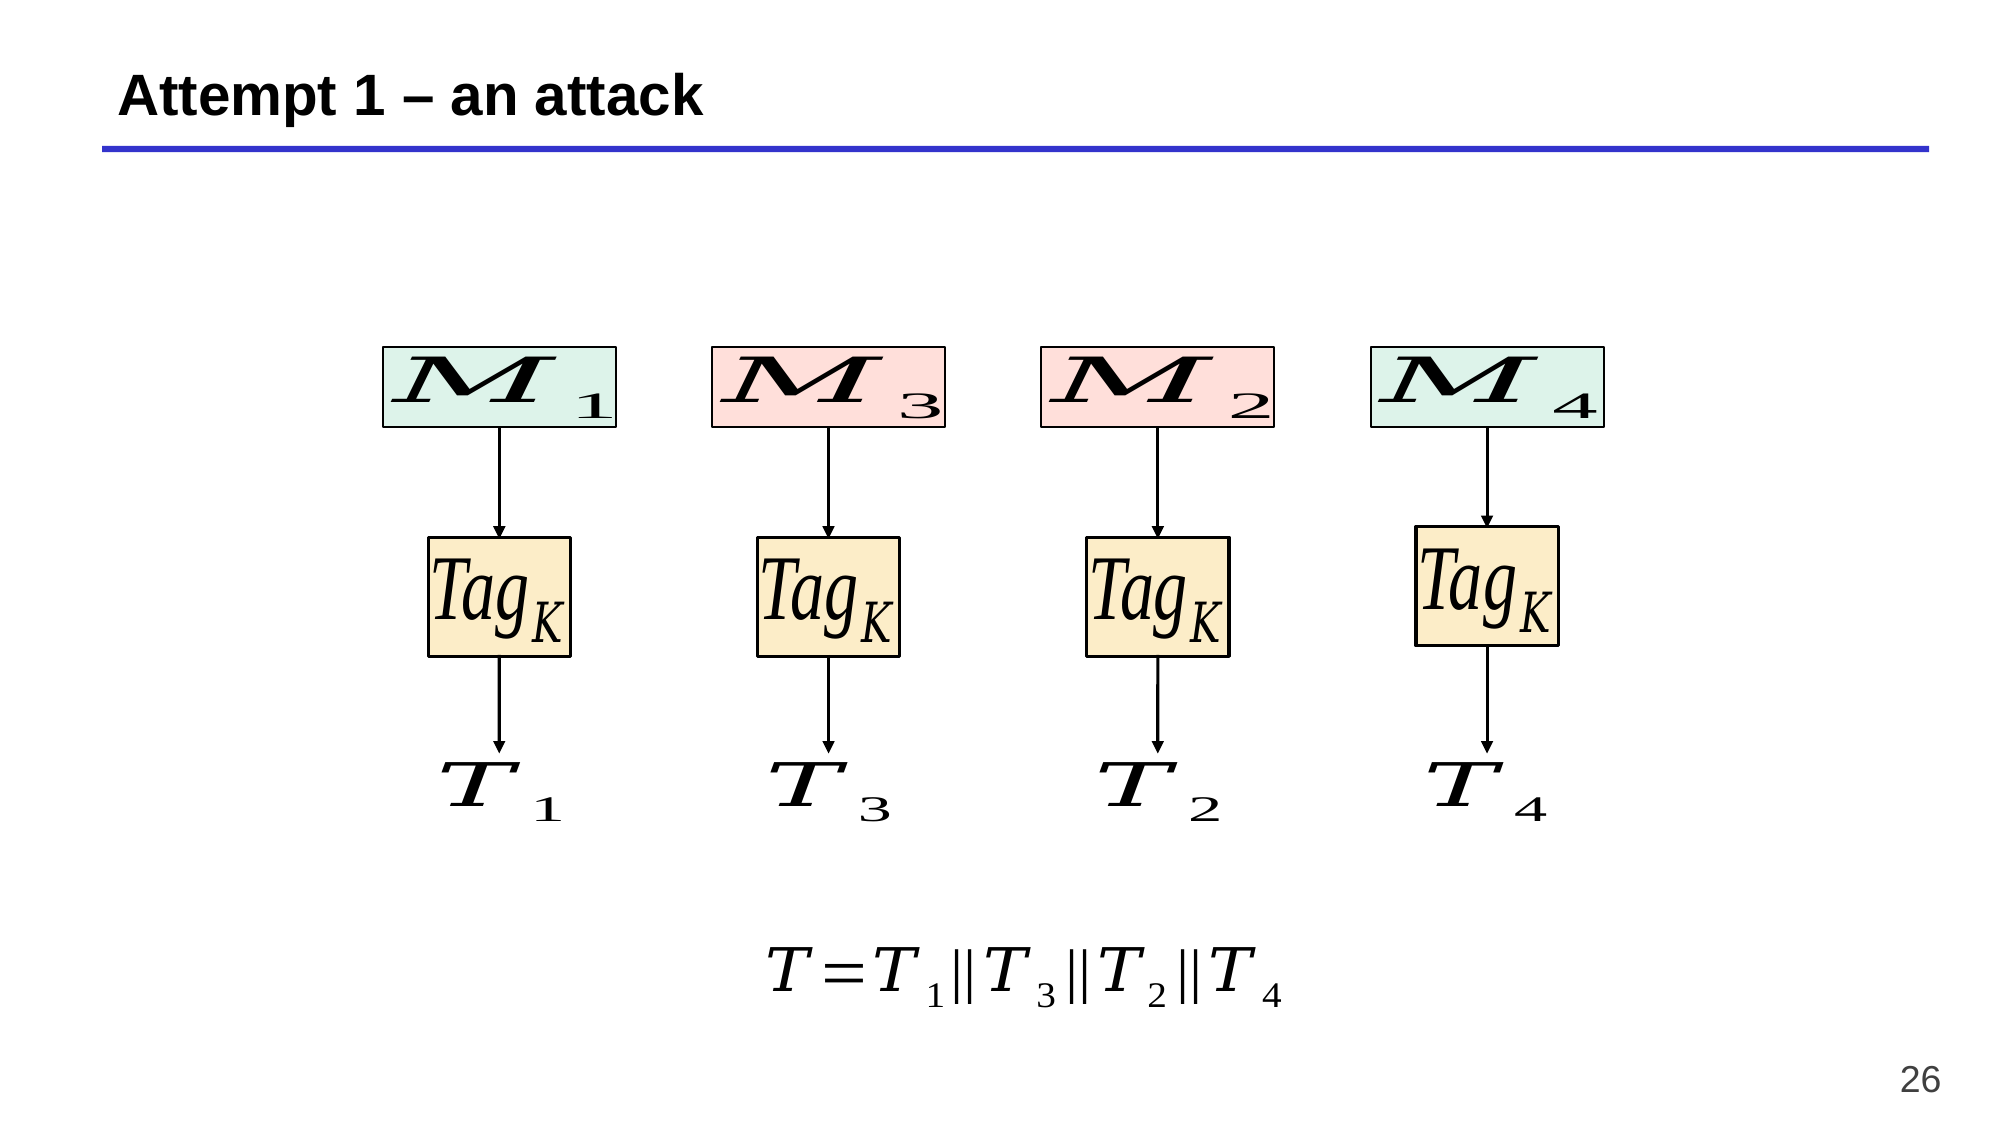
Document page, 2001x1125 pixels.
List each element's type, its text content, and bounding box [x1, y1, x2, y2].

slide_number 26 [1539, 1047, 1957, 1101]
title Attempt 1 – an attack [102, 54, 1930, 130]
